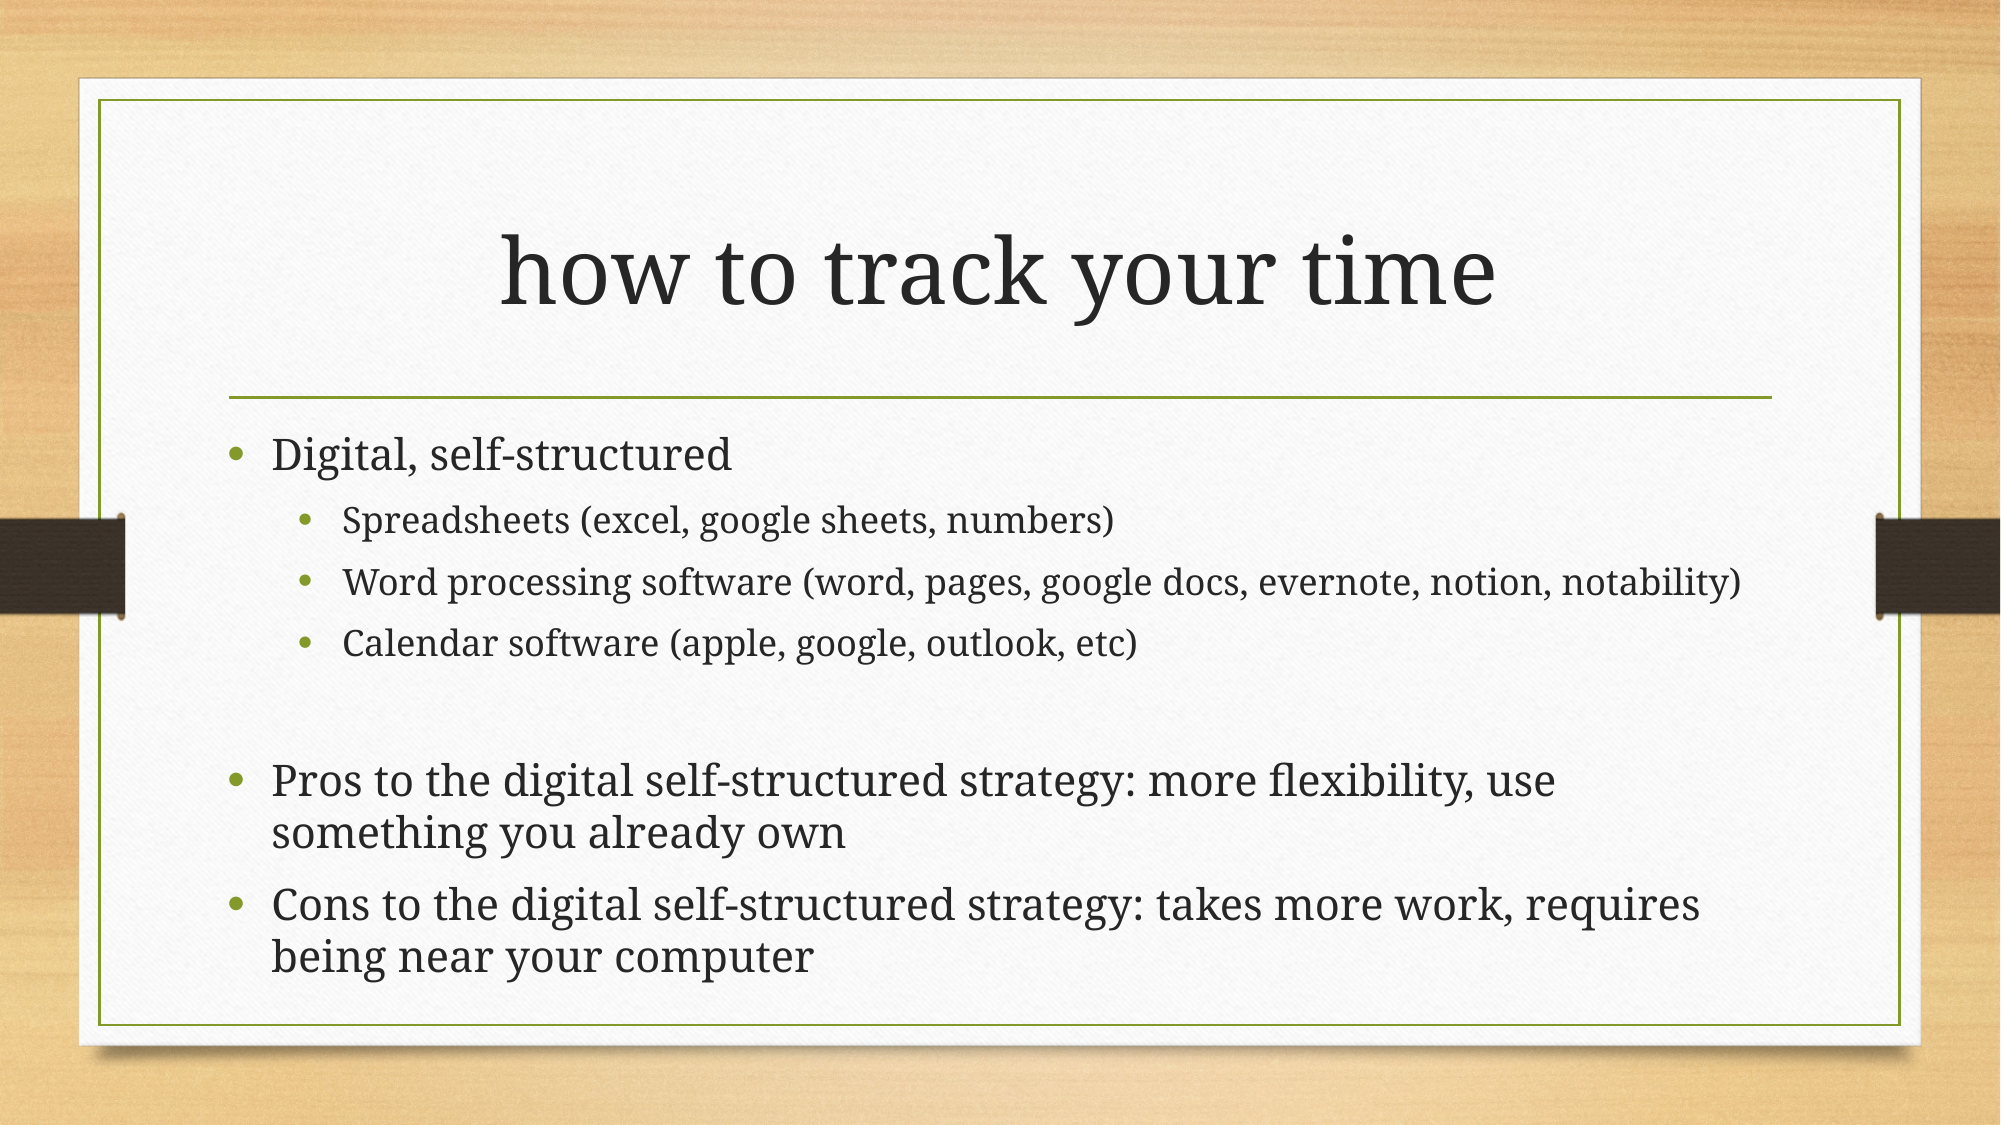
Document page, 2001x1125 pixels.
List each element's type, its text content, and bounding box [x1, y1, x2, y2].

title how to track your time [212, 161, 1788, 375]
picture [0, 0, 2001, 1125]
list Digital, self-structured Spreadsheets (excel, google sheets, numbers) Word processing software (word, pages, google docs, evernote, notion, notability) Calendar software (apple, google, outlook, etc) Pros to the digital self-structured strategy: more flexibility, use something you already own Cons to the digital self-structured strategy: takes more work, requires being near your computer [212, 419, 1788, 997]
